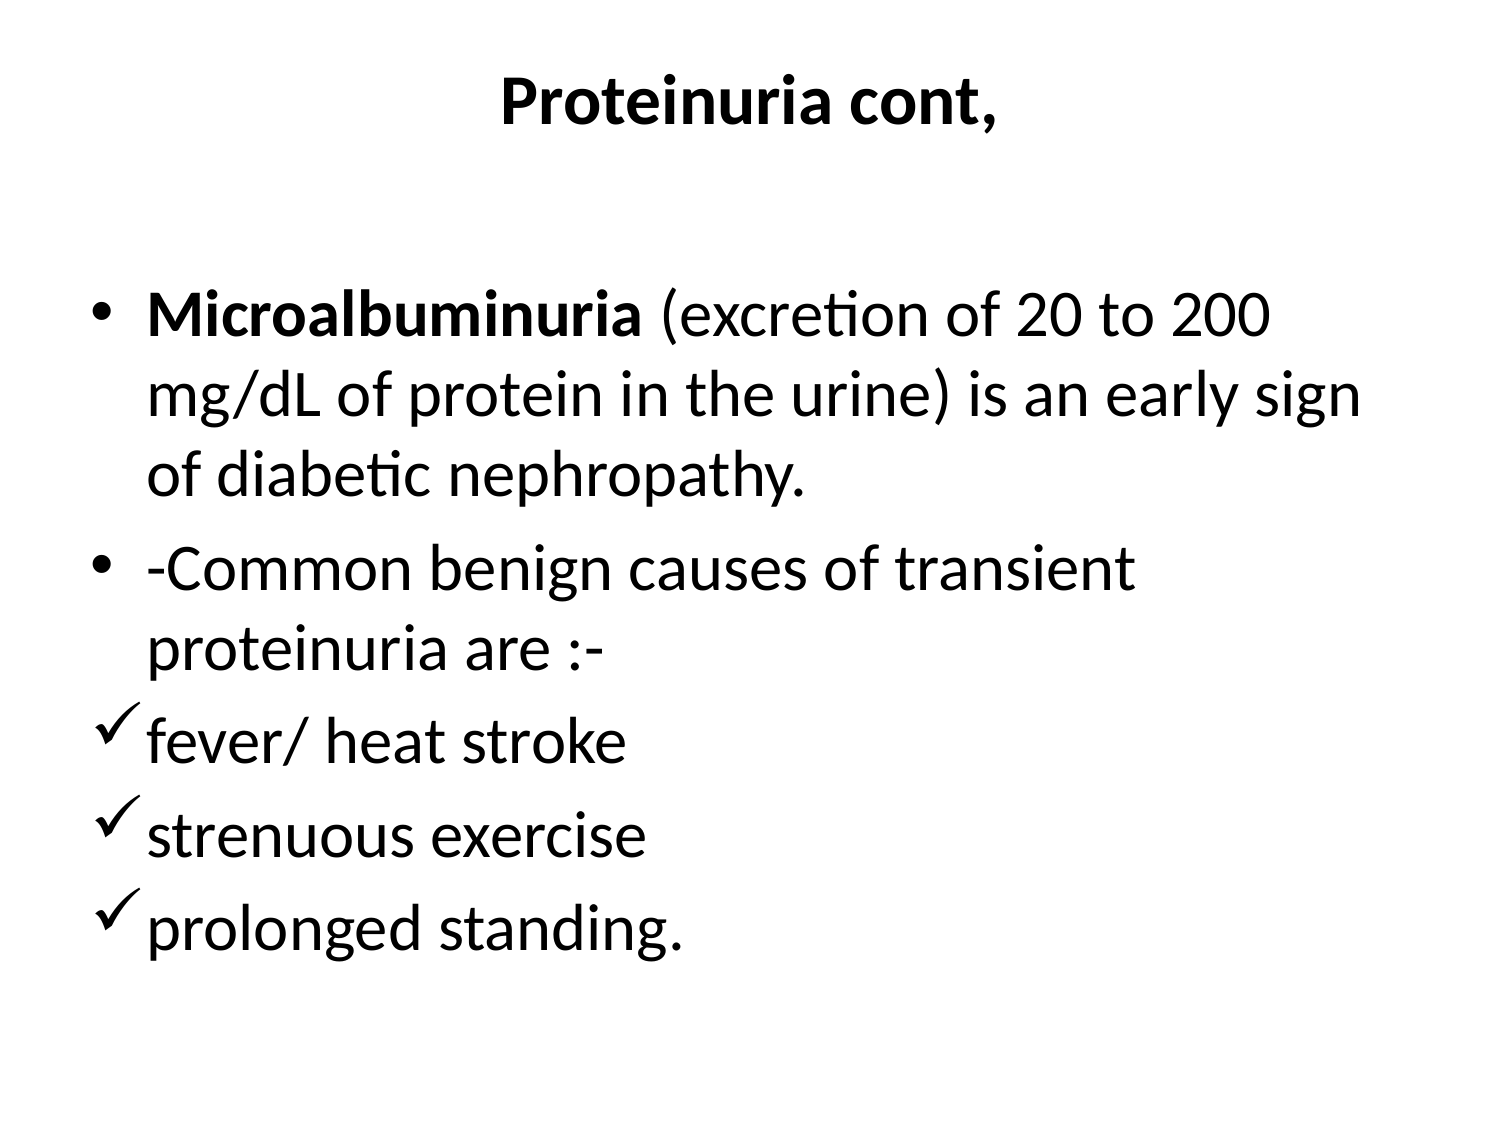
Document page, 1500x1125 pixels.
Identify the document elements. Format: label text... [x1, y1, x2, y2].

list Microalbuminuria (excretion of 20 to 200 mg/dL of protein in the urine) is an early sign of diabetic nephropathy. -Common benign causes of transient proteinuria are :- fever/ heat stroke strenuous exercise prolonged standing. [75, 262, 1425, 1005]
title Proteinuria cont, [75, 45, 1425, 233]
